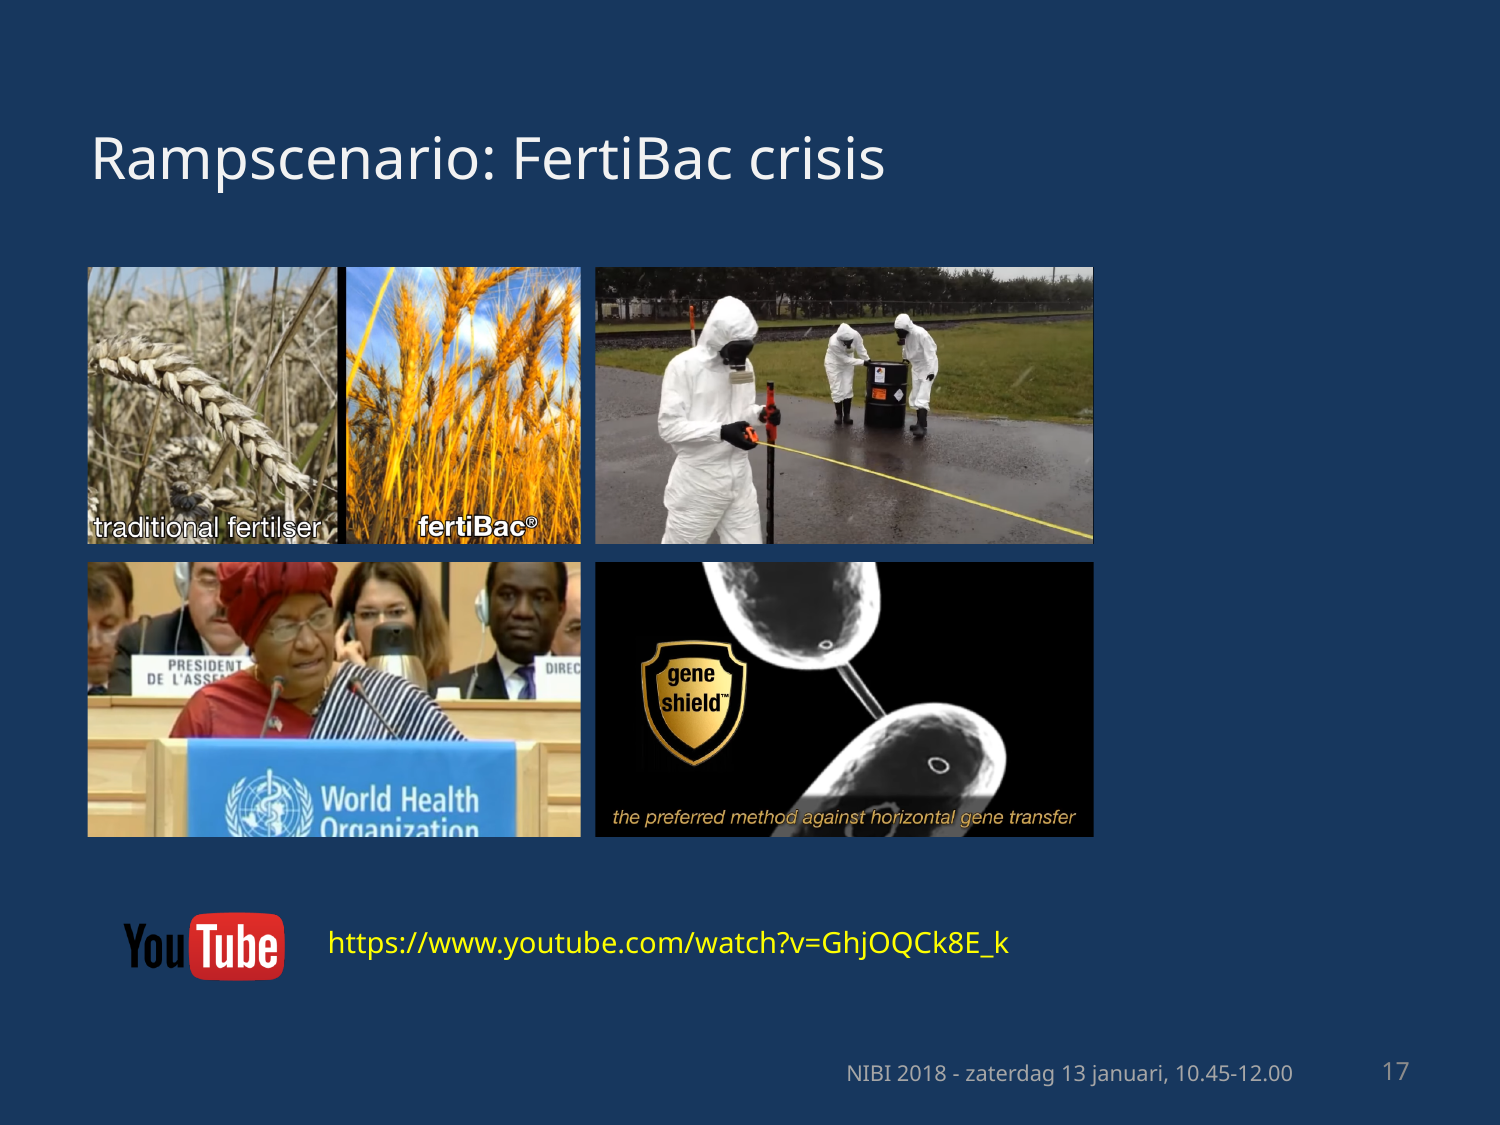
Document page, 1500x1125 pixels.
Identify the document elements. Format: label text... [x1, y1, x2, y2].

picture [79, 868, 328, 1024]
slide_number 17 [1074, 1042, 1425, 1103]
text_box NIBI 2018 - zaterdag 13 januari, 10.45-12.00 [831, 1052, 1309, 1094]
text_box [87, 266, 1094, 837]
text_box https://www.youtube.com/watch?v=GhjOQCk8E_k [332, 916, 1152, 967]
title Rampscenario: FertiBac crisis [75, 45, 1425, 233]
